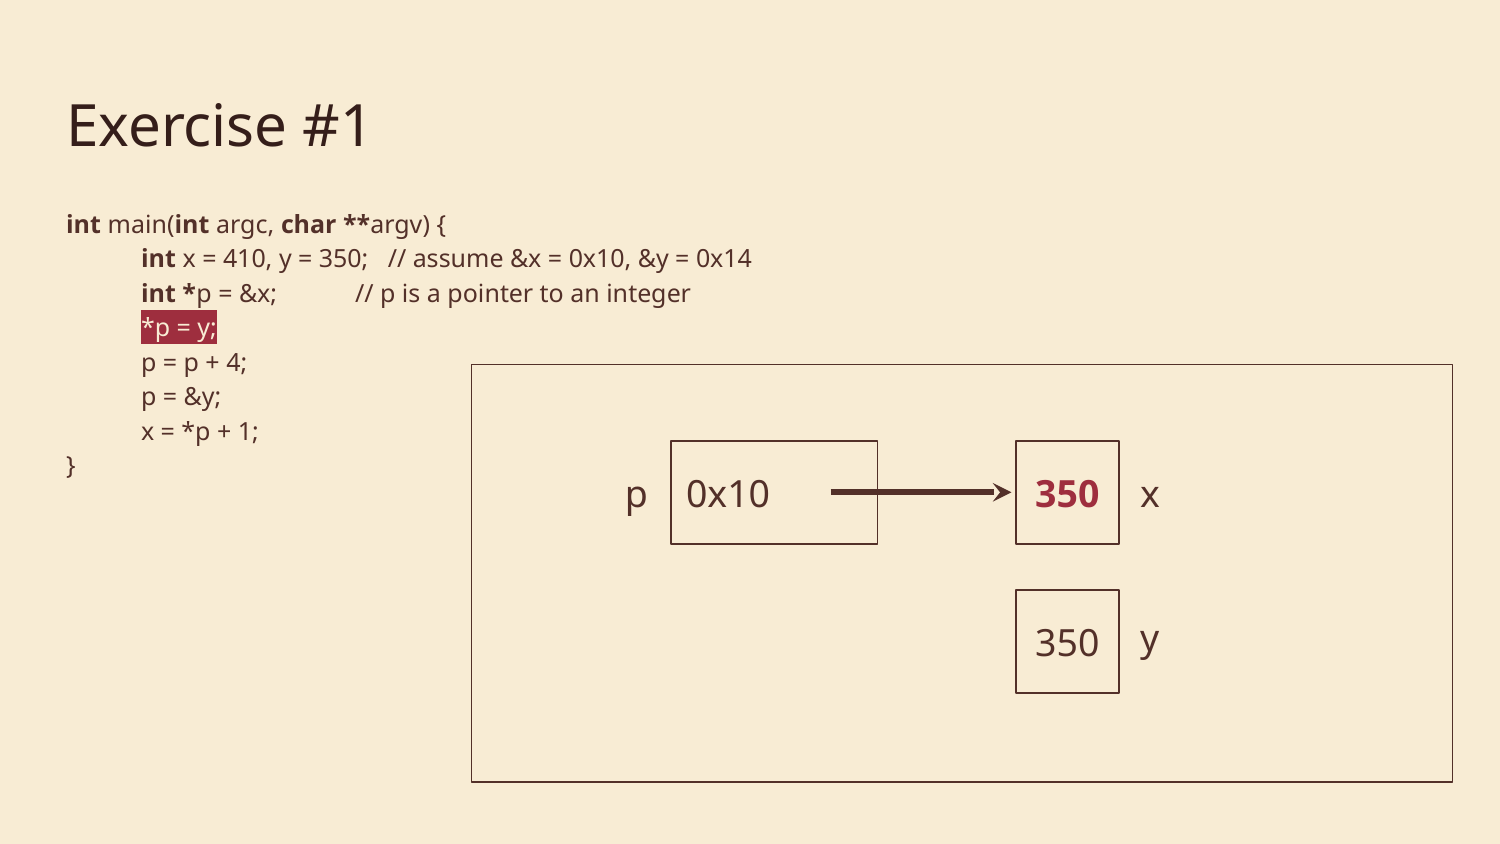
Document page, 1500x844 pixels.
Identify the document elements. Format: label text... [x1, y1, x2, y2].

text_box 350 [1015, 440, 1120, 544]
title Exercise #1 [51, 72, 1449, 167]
text_box [471, 364, 1453, 782]
text_box p [559, 440, 664, 544]
list int main(int argc, char **argv) { int x = 410, y = 350; // assume &x = 0x10, &y = 0x14 int *p = &x; // p is a pointer to an integer *p = y; p = p + 4; p = &y; x = *p + 1; } [51, 189, 1449, 446]
text_box x [1125, 440, 1229, 544]
text_box 350 [1015, 589, 1120, 694]
text_box 0x10 [670, 440, 878, 544]
text_box y [1125, 584, 1229, 688]
